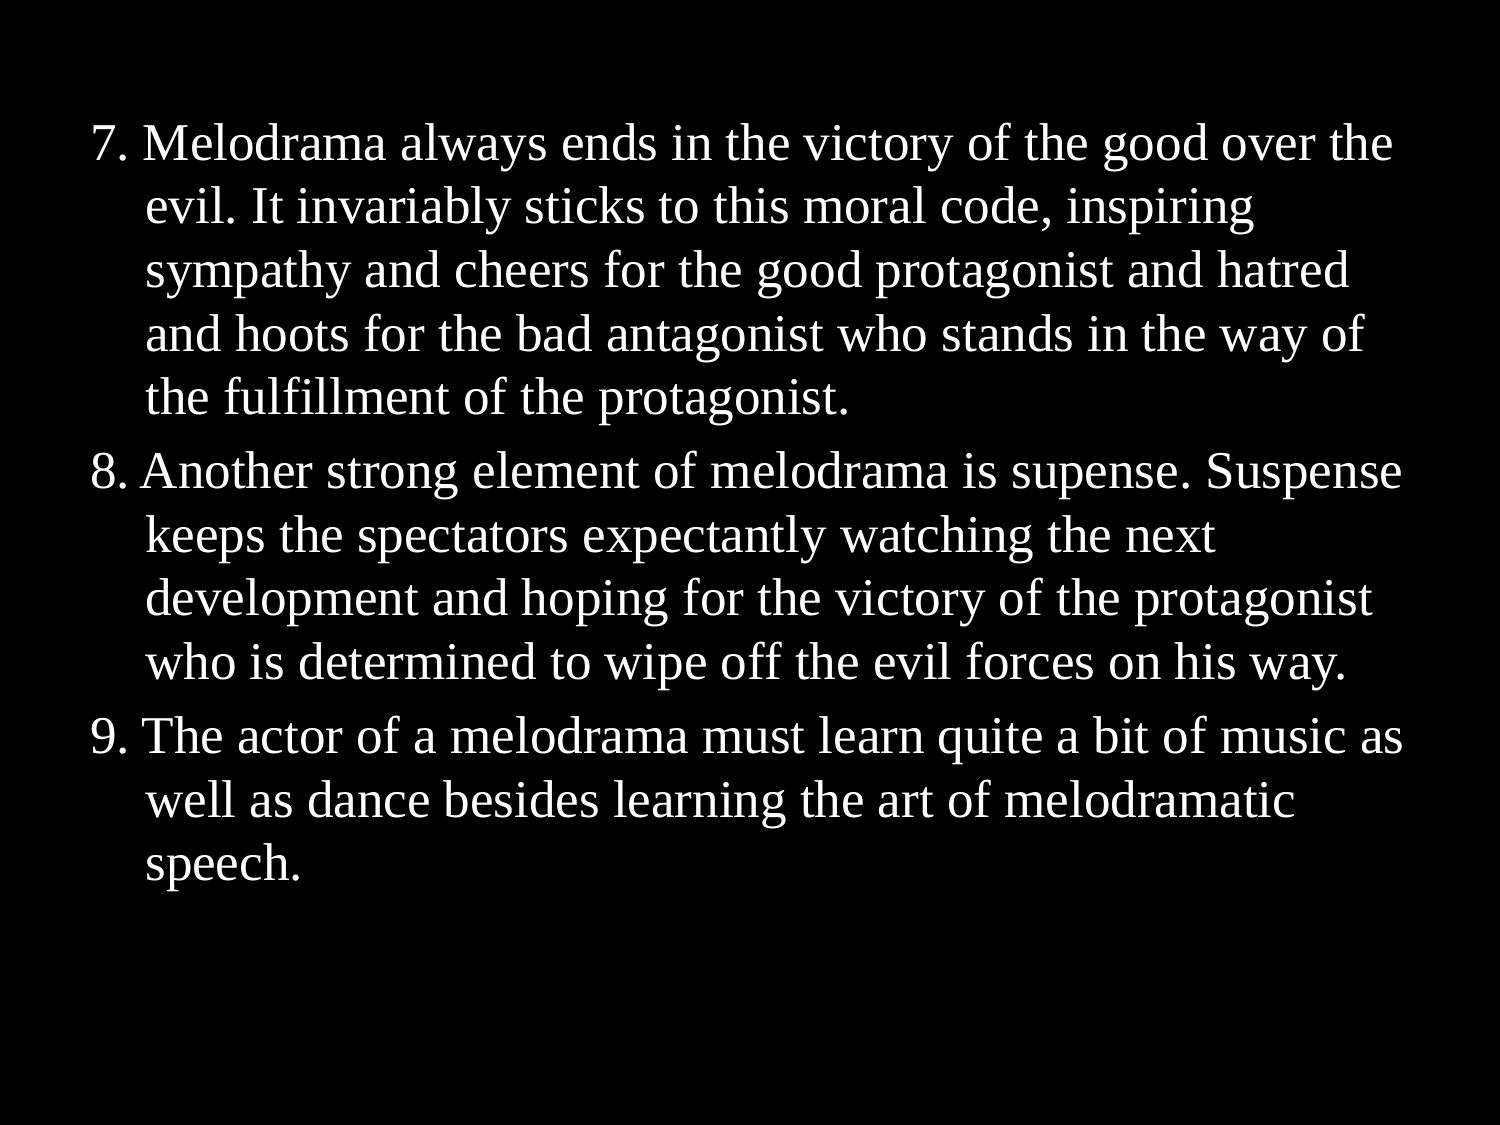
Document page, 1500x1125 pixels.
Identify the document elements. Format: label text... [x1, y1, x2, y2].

list 7. Melodrama always ends in the victory of the good over the evil. It invariably sticks to this moral code, inspiring sympathy and cheers for the good protagonist and hatred and hoots for the bad antagonist who stands in the way of the fulfillment of the protagonist. 8. Another strong element of melodrama is supense. Suspense keeps the spectators expectantly watching the next development and hoping for the victory of the protagonist who is determined to wipe off the evil forces on his way. 9. The actor of a melodrama must learn quite a bit of music as well as dance besides learning the art of melodramatic speech. [75, 99, 1425, 1005]
